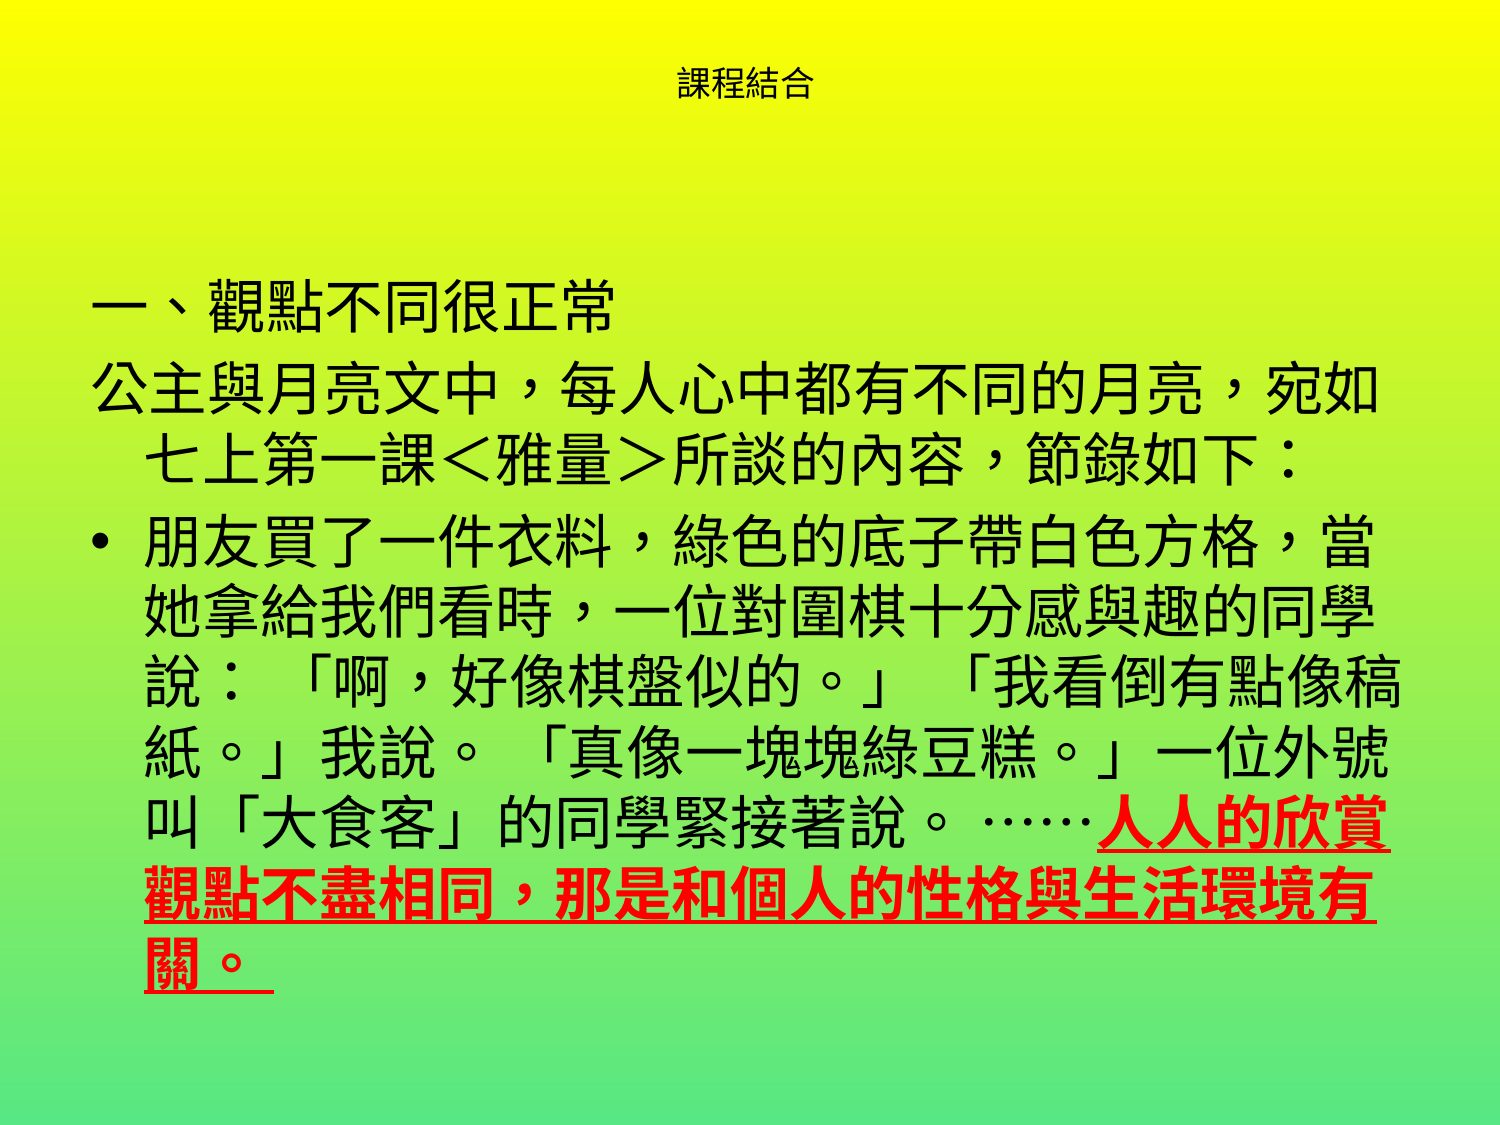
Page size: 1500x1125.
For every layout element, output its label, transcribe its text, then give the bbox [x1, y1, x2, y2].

title 課程結合 [74, 10, 1418, 154]
list 一、觀點不同很正常 公主與月亮文中，每人心中都有不同的月亮，宛如七上第一課＜雅量＞所談的內容，節錄如下： 朋友買了一件衣料，綠色的底子帶白色方格，當她拿給我們看時，一位對圍棋十分感與趣的同學說： 「啊，好像棋盤似的。」 「我看倒有點像稿紙。」我說。 「真像一塊塊綠豆糕。」一位外號叫「大食客」的同學緊接著說。 ……人人的欣賞觀點不盡相同，那是和個人的性格與生活環境有關。 [75, 262, 1425, 1005]
